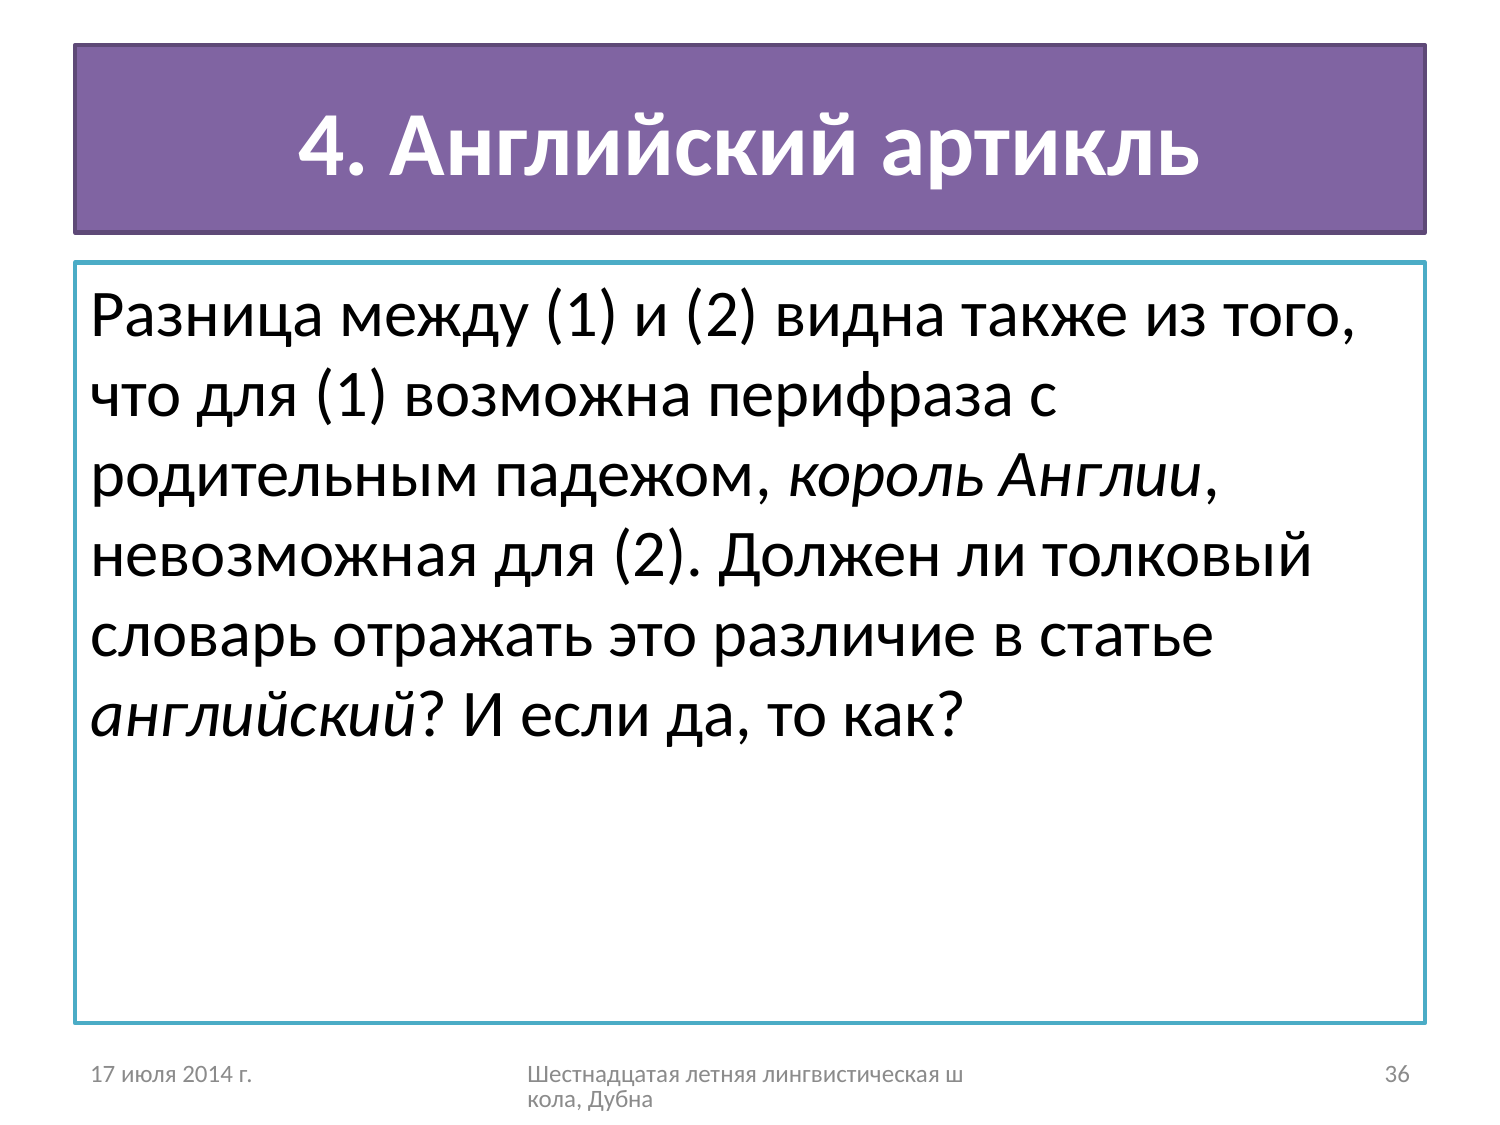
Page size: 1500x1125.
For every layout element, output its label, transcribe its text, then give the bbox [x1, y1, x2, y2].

footer Шестнадцатая летняя лингвистическая школа, Дубна [512, 1042, 988, 1103]
title 4. Английский артикль [73, 43, 1427, 235]
list Разница между (1) и (2) видна также из того, что для (1) возможна перифраза с родительным падежом, король Англии, невозможная для (2). Должен ли толковый словарь отражать это различие в статье английский? И если да, то как? [73, 260, 1427, 1025]
slide_number 36 [1074, 1042, 1425, 1103]
slide_number 17 июля 2014 г. [75, 1042, 425, 1103]
